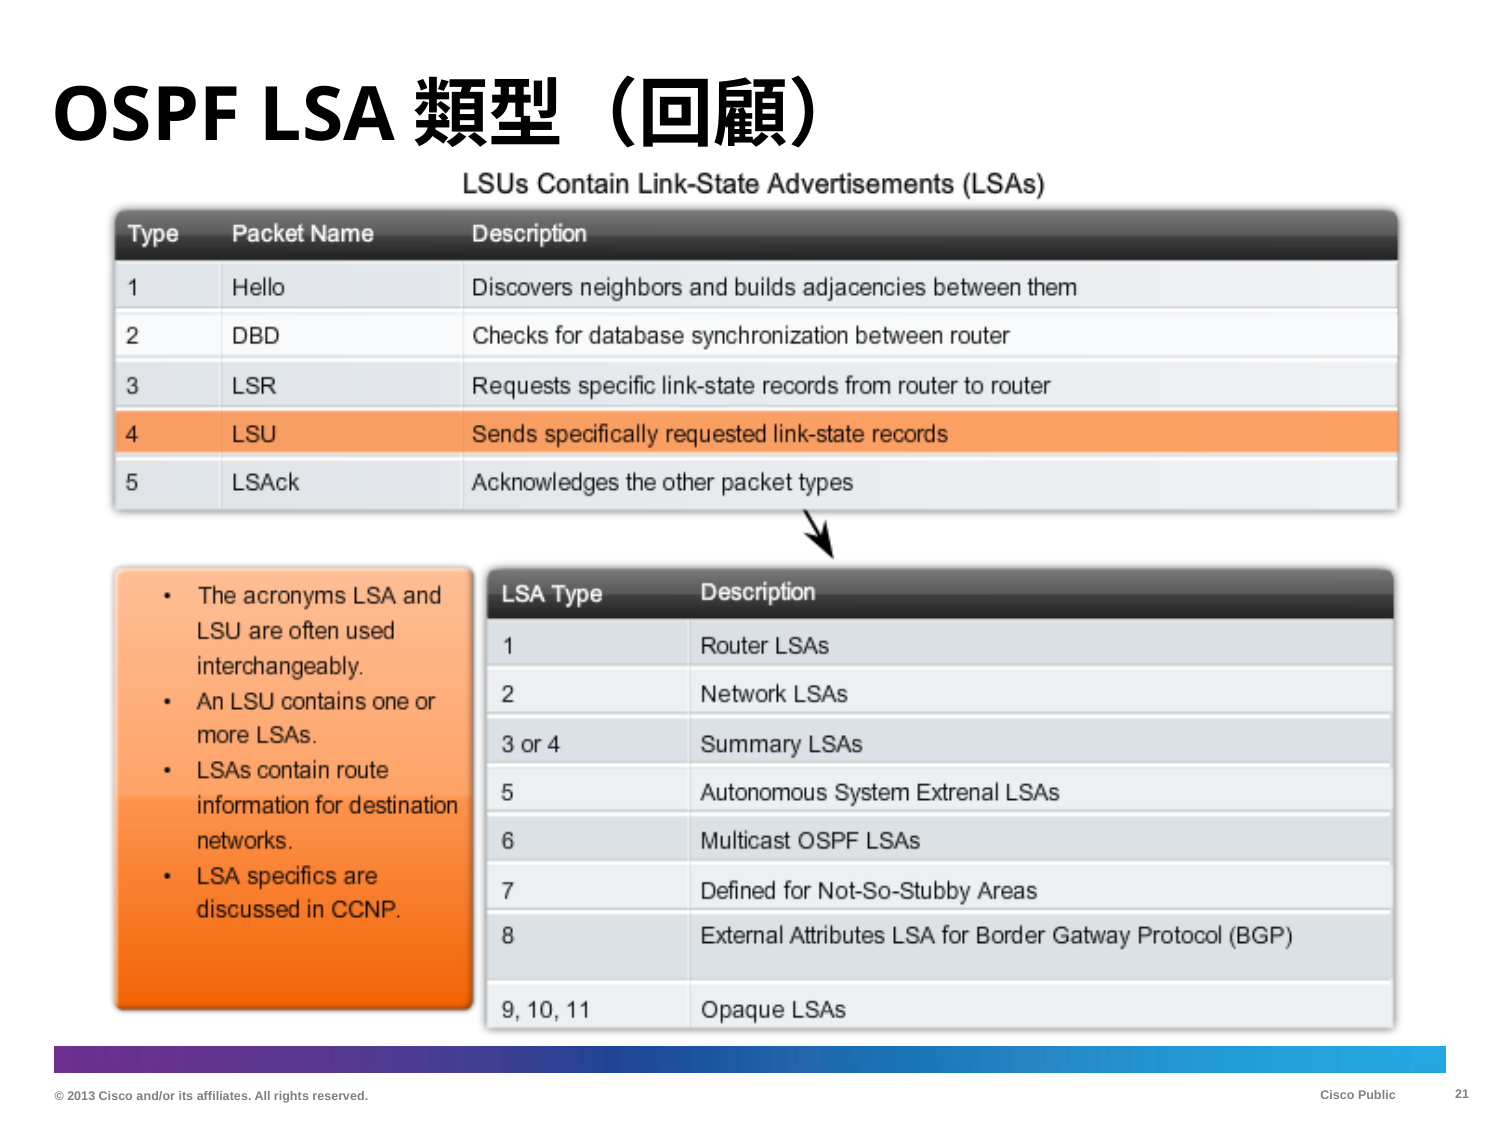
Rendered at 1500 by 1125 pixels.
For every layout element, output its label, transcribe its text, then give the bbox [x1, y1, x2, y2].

picture [54, 163, 1446, 1073]
title OSPF LSA類型（回顧） [37, 25, 1447, 163]
